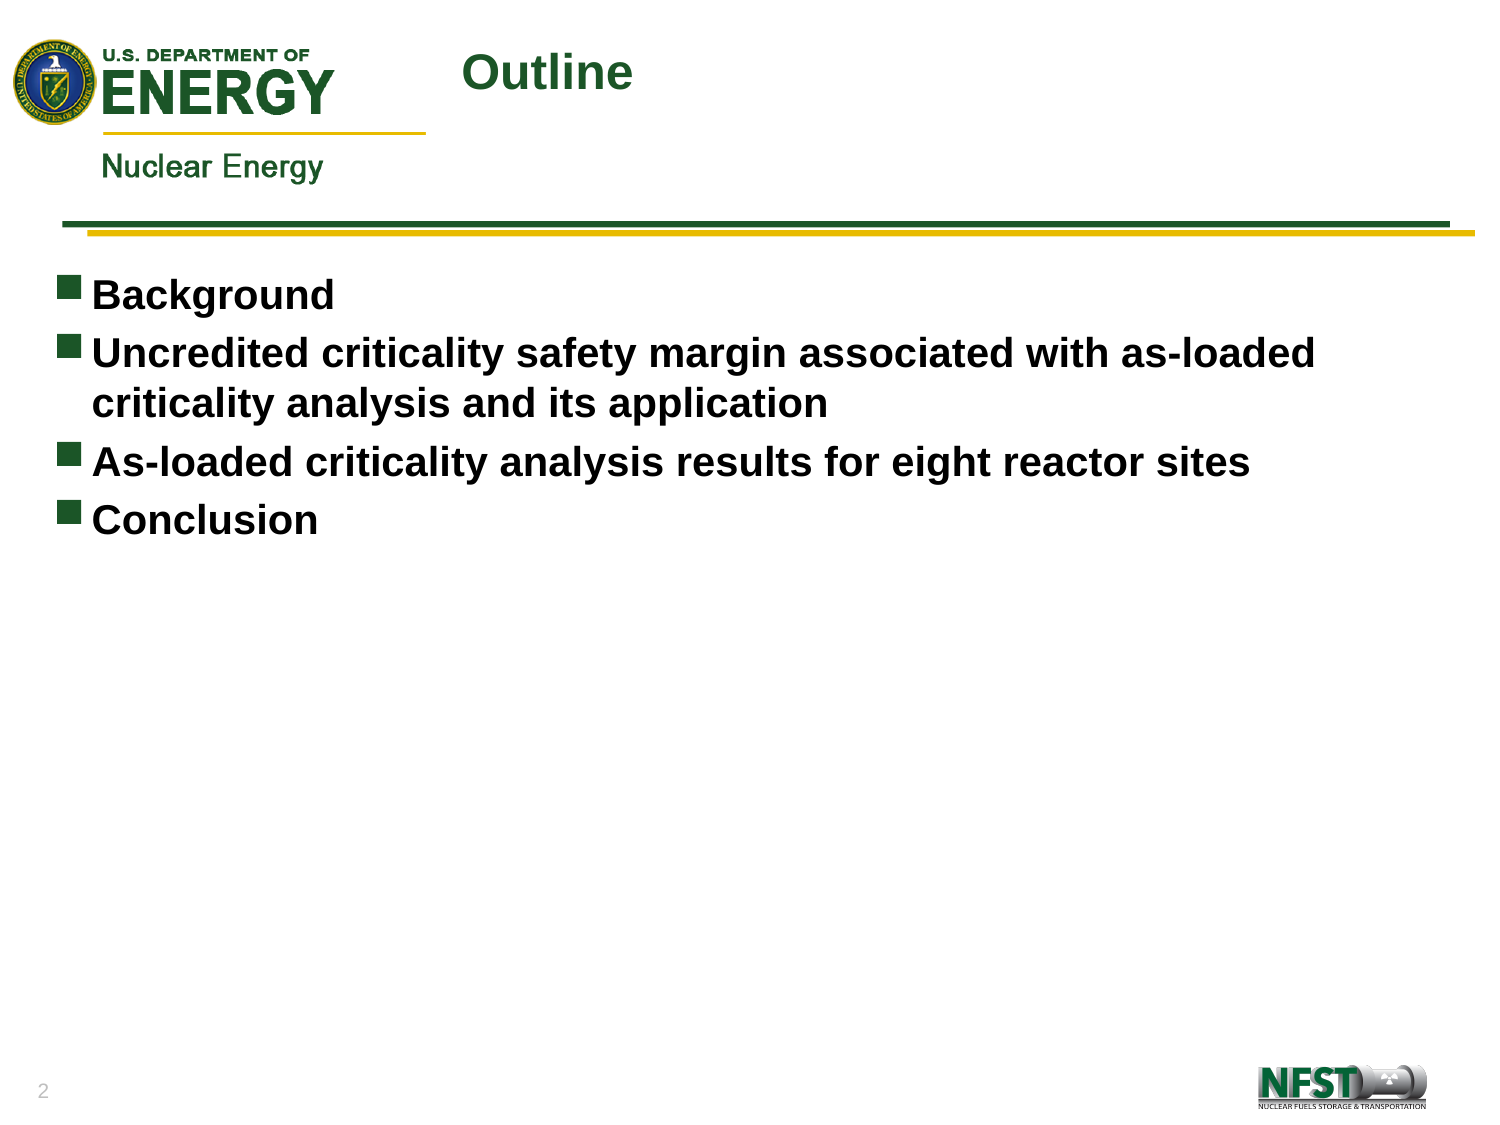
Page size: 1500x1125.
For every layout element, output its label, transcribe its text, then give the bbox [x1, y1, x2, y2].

picture [12, 14, 426, 249]
title Outline [445, 28, 1384, 111]
list Background Uncredited criticality safety margin associated with as-loaded criticality analysis and its application As-loaded criticality analysis results for eight reactor sites Conclusion [38, 260, 1389, 745]
picture [1258, 1065, 1427, 1111]
